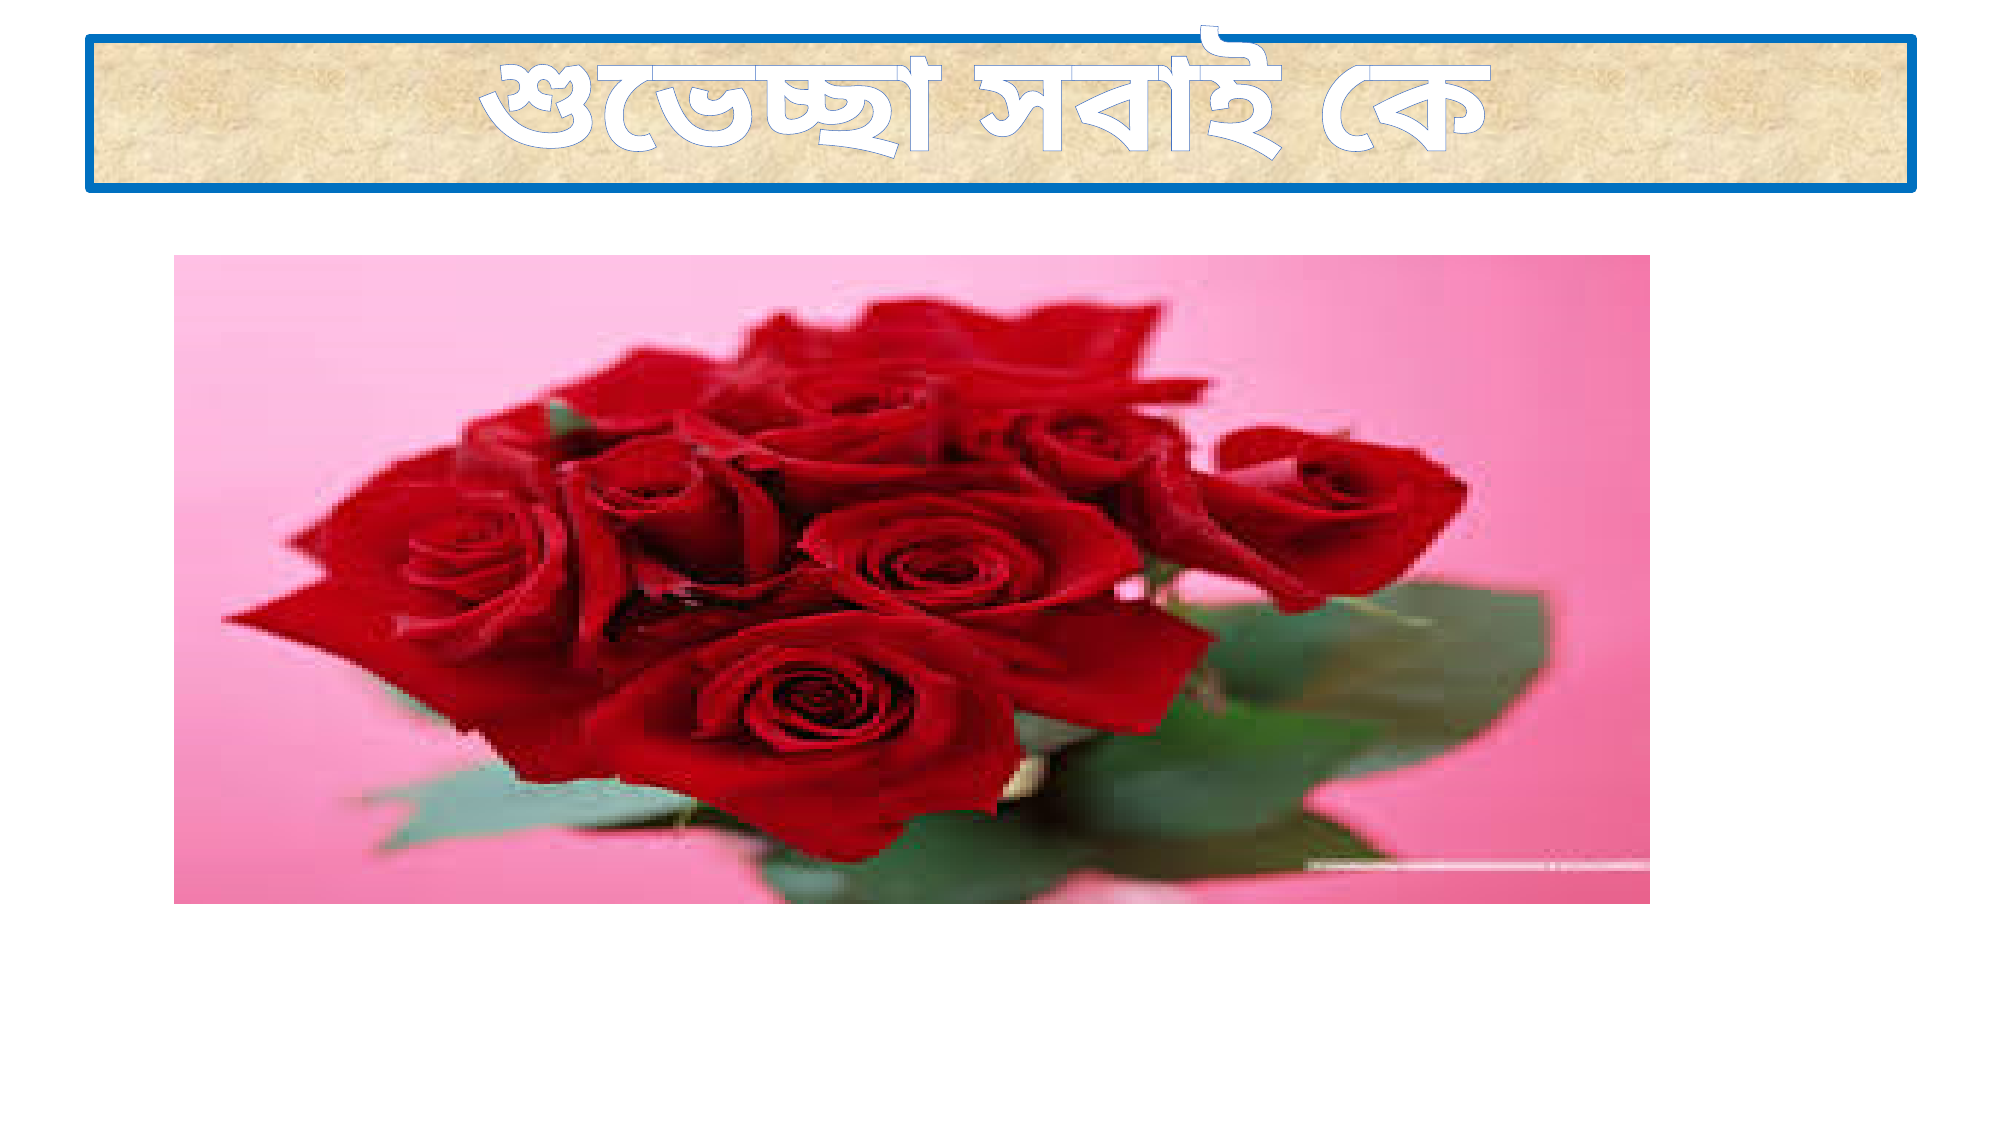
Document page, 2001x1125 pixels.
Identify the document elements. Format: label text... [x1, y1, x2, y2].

title শুভেচ্ছা সবাই কে [89, 38, 1912, 188]
picture [174, 255, 1650, 904]
